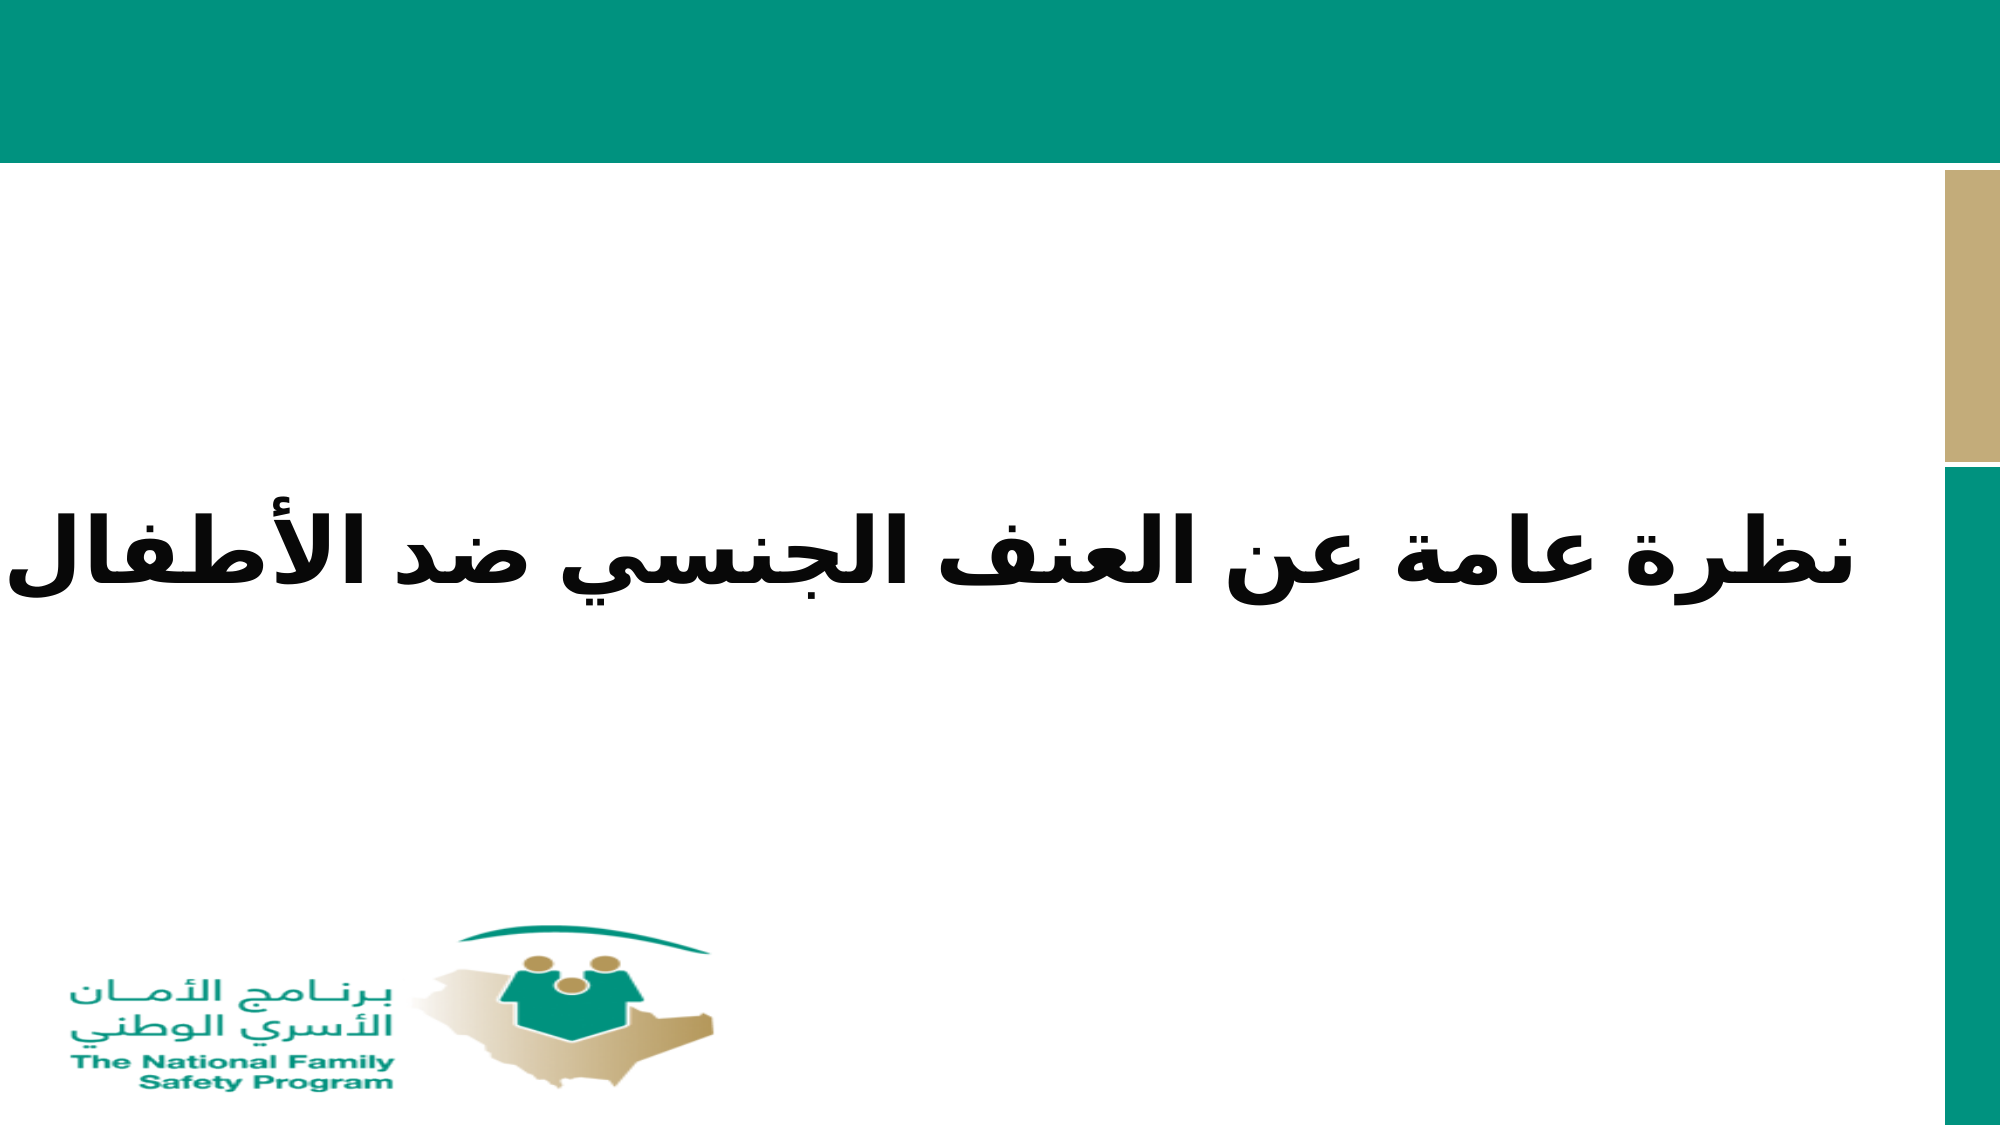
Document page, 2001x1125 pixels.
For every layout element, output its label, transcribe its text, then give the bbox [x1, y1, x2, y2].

picture [66, 924, 717, 1095]
text_box نظرة عامة عن العنف الجنسي ضد الأطفال [0, 484, 1875, 610]
picture [0, 0, 2000, 163]
picture [1945, 467, 2000, 1125]
picture [1945, 170, 2000, 462]
